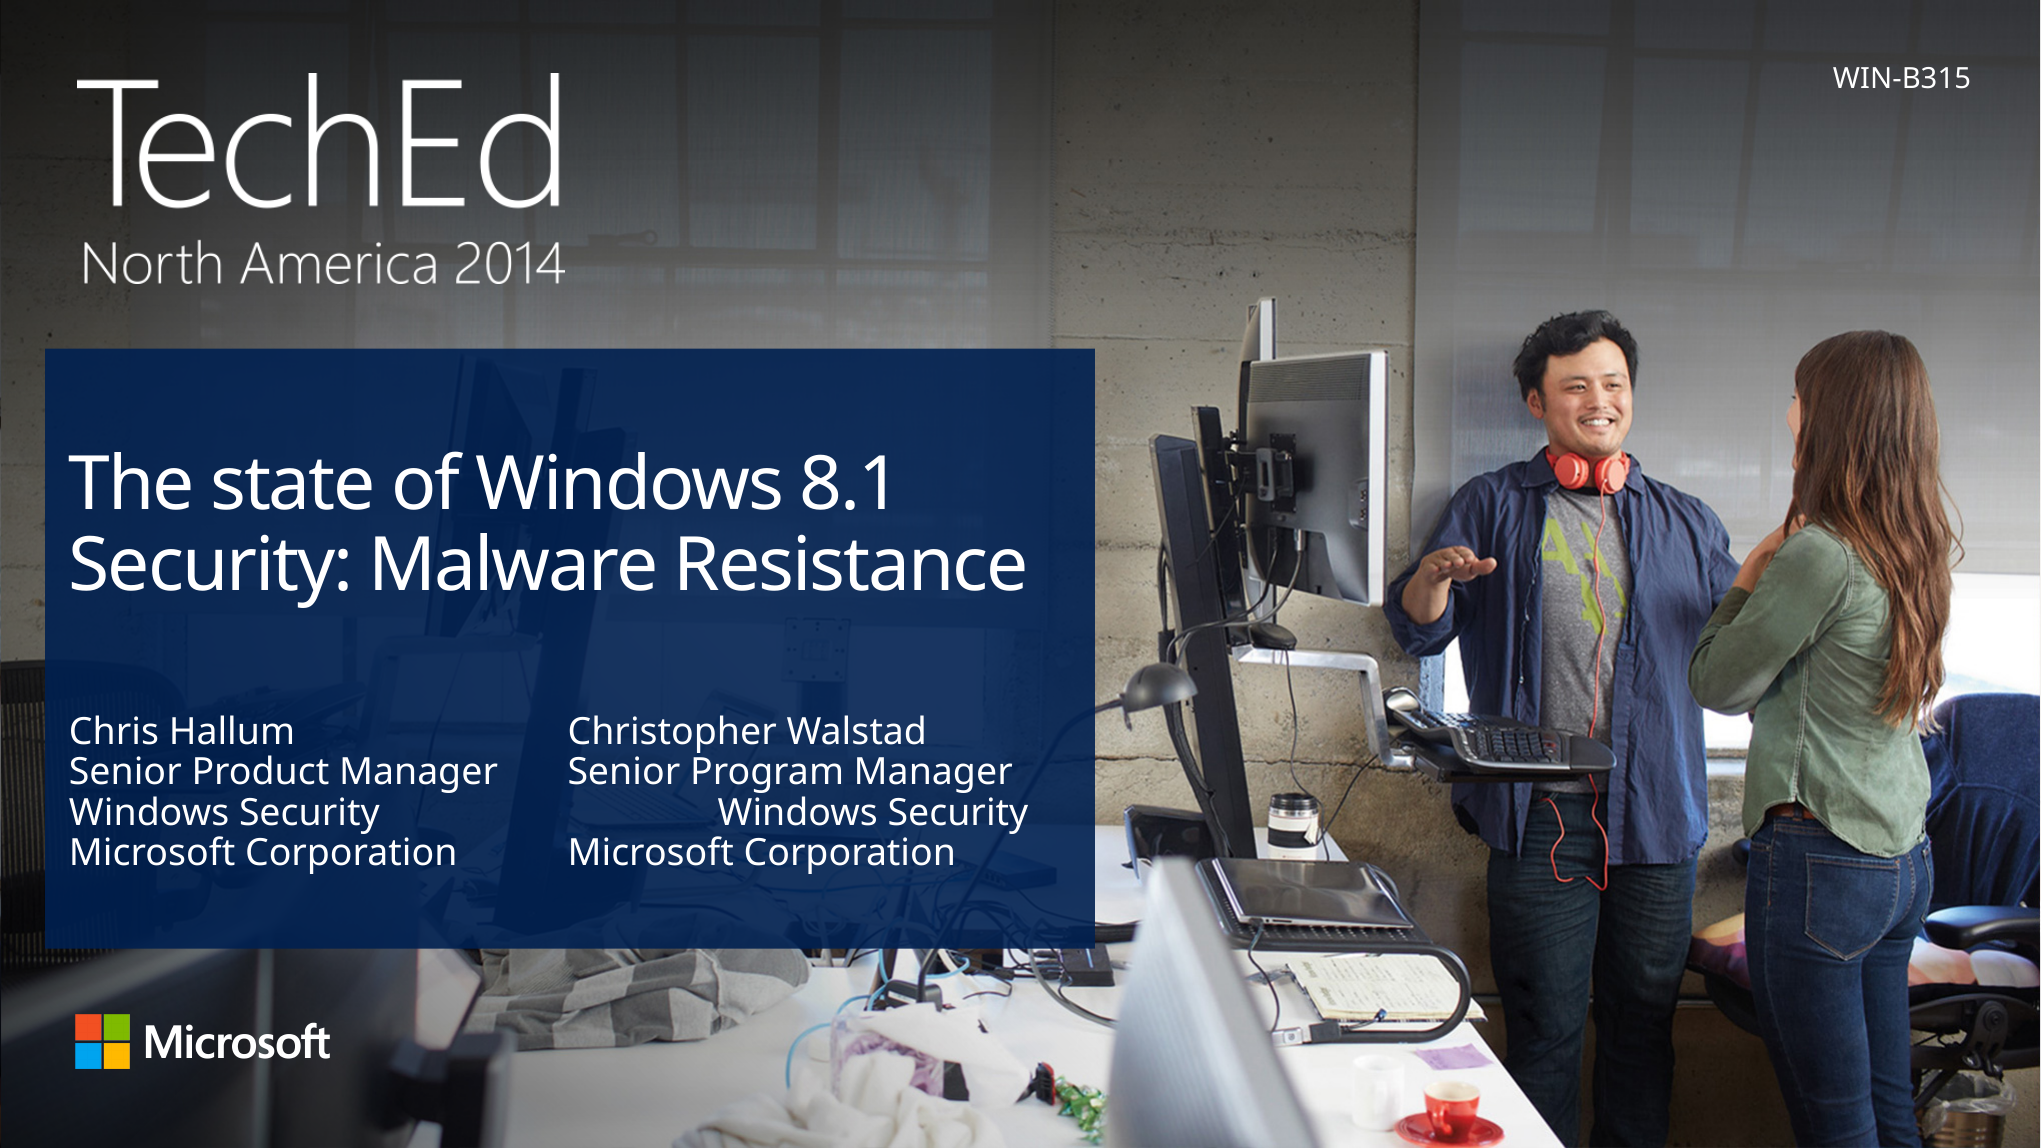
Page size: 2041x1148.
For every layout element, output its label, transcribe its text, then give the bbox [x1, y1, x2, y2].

list Chris Hallum Christopher Walstad Senior Product Manager Senior Program Manager Windows Security Windows Security Microsoft Corporation Microsoft Corporation [45, 693, 1096, 949]
title The state of Windows 8.1 Security: Malware Resistance [44, 348, 1095, 694]
picture [0, 0, 2041, 1148]
list WIN-B315 [1695, 48, 1996, 111]
